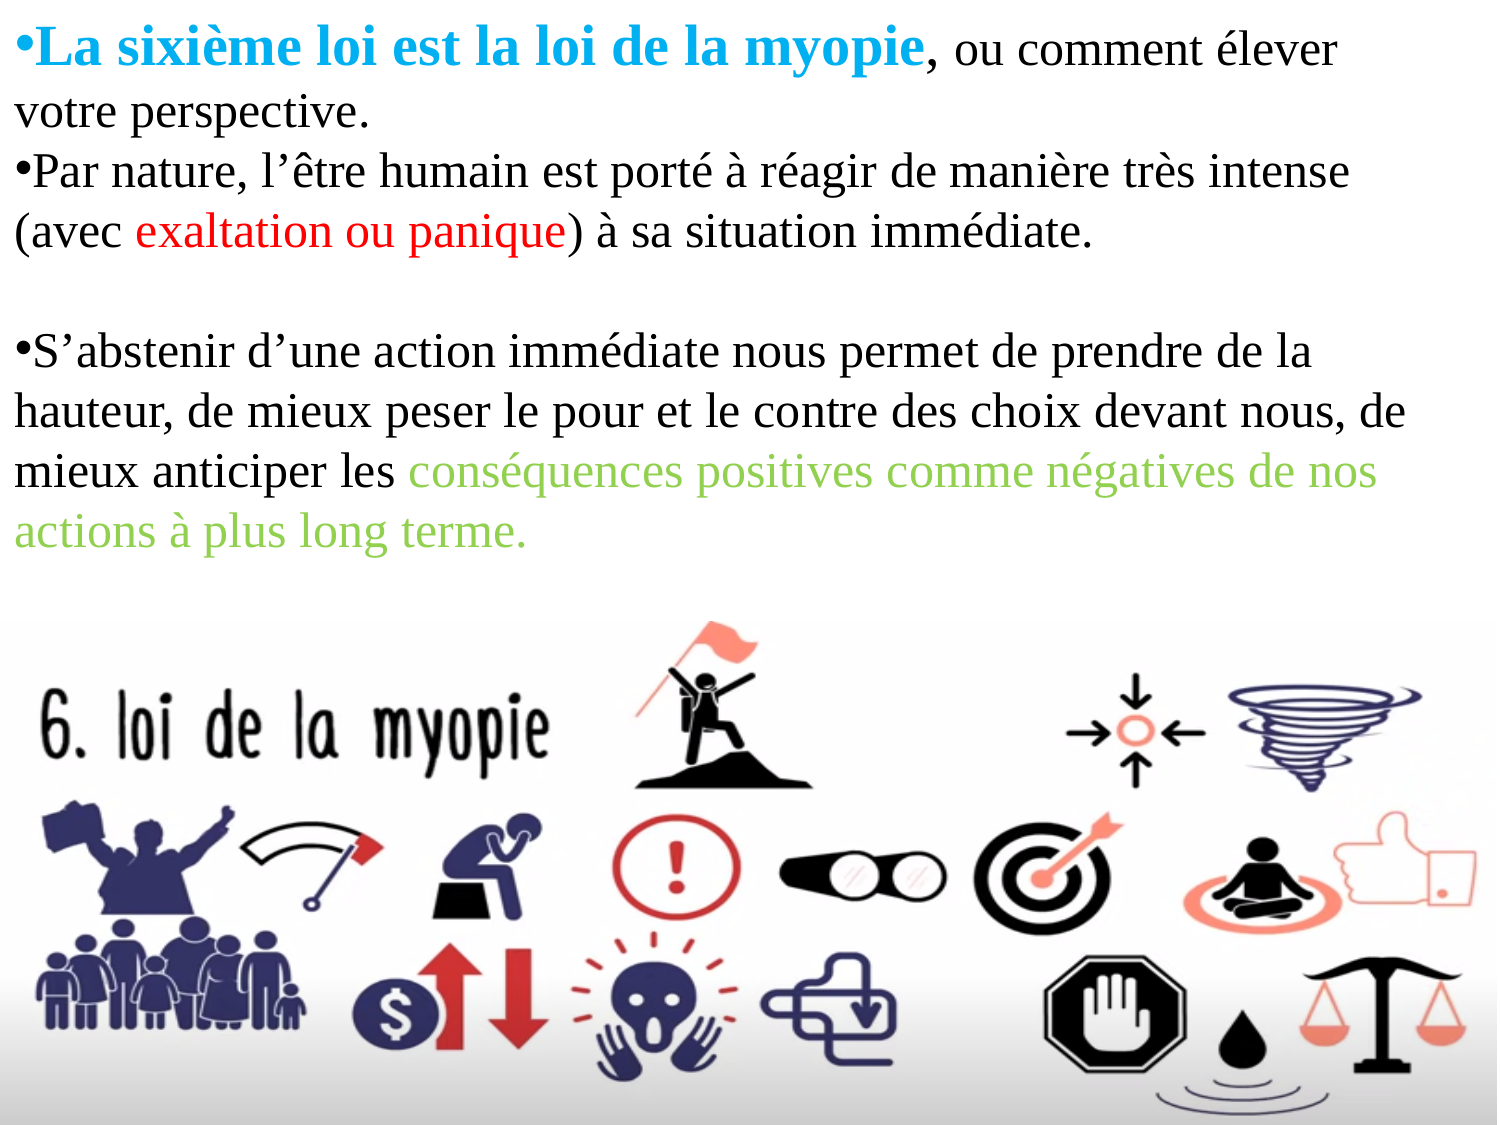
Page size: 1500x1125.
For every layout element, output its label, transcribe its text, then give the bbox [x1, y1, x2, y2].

picture [0, 620, 1497, 1125]
text_box La sixième loi est la loi de la myopie, ou comment élever votre perspective. Par nature, l’être humain est porté à réagir de manière très intense (avec exaltation ou panique) à sa situation immédiate. S’abstenir d’une action immédiate nous permet de prendre de la hauteur, de mieux peser le pour et le contre des choix devant nous, de mieux anticiper les conséquences positives comme négatives de nos actions à plus long terme. [0, 0, 1465, 565]
